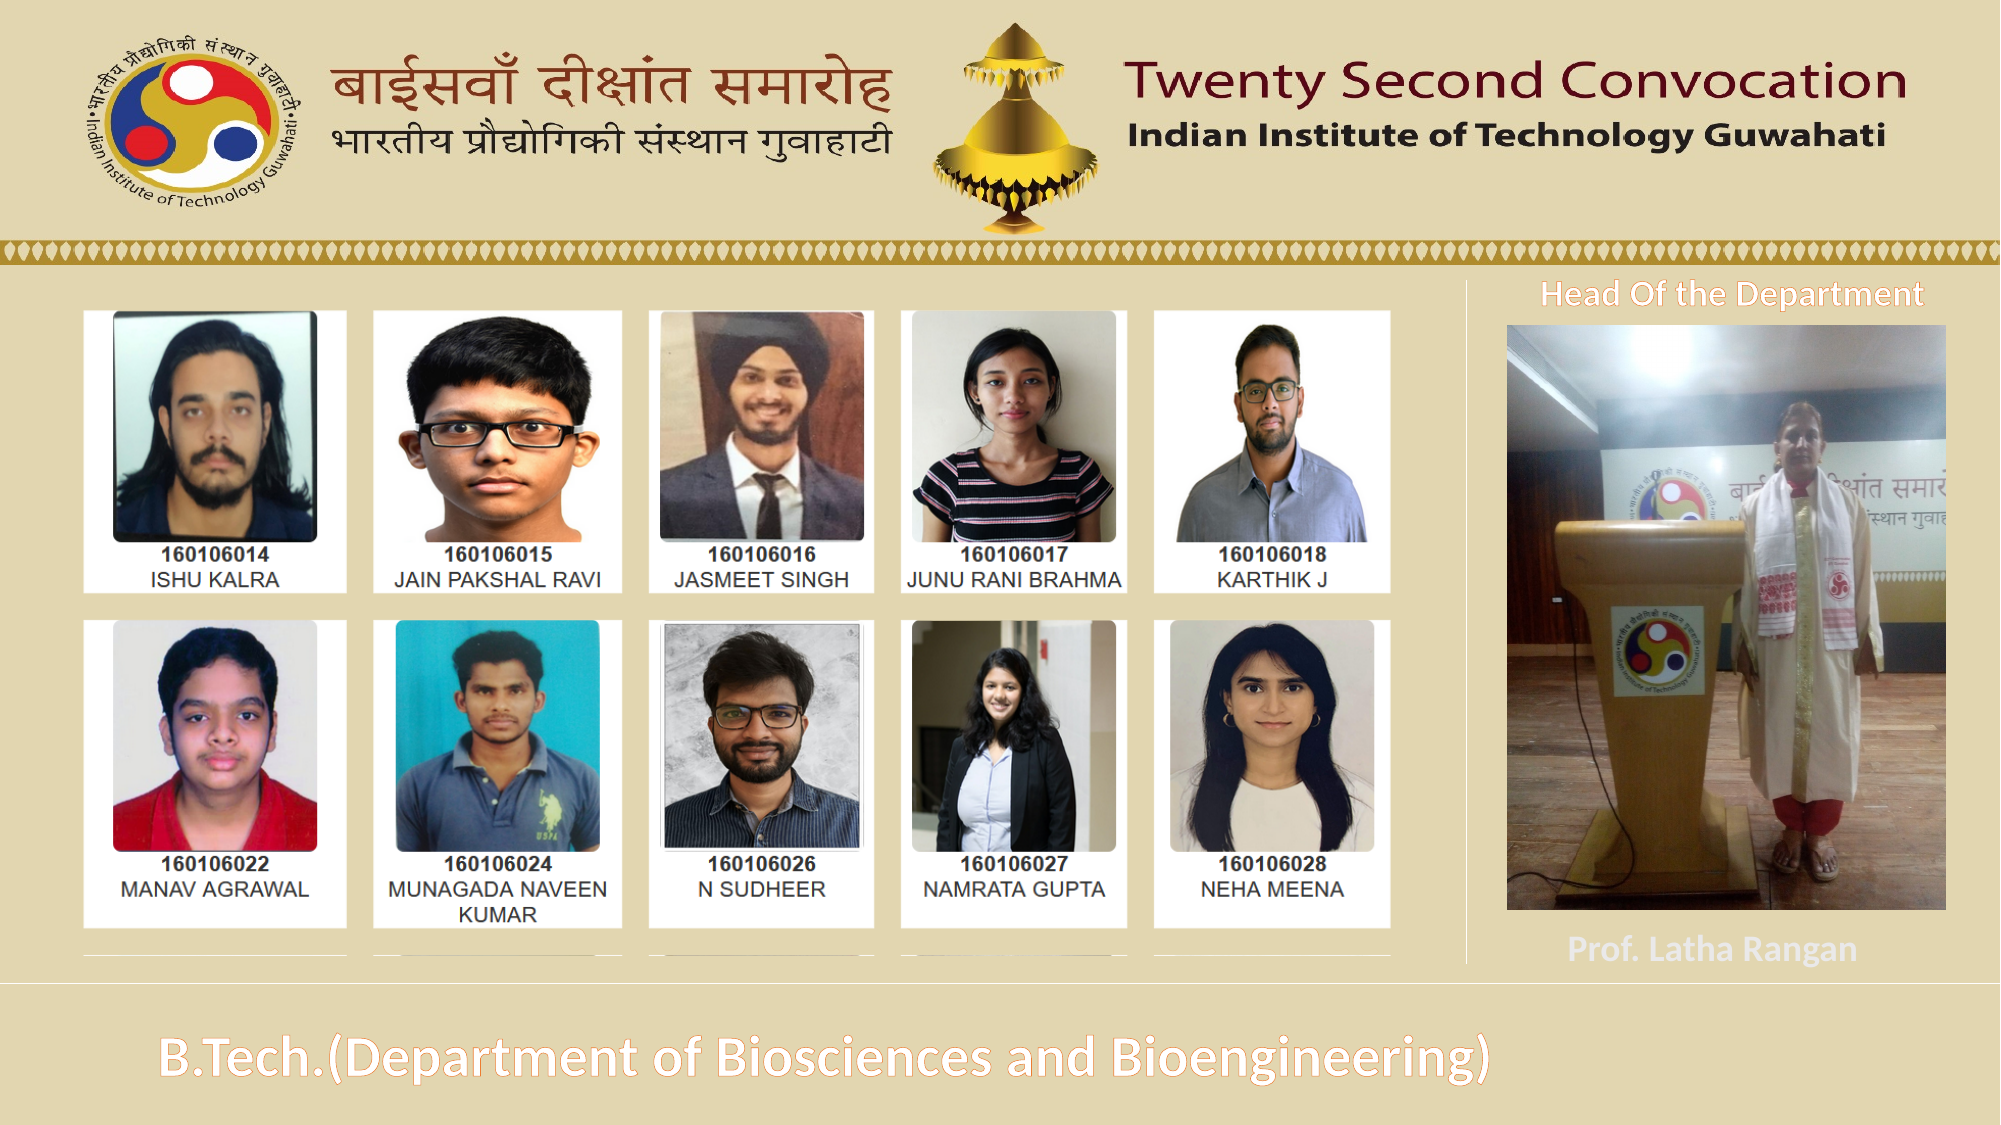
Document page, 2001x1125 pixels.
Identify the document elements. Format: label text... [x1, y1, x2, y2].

text_box Head Of the Department [1486, 265, 1979, 321]
text_box B.Tech.(Department of Biosciences and Bioengineering) [0, 1010, 1508, 1096]
text_box Prof. Latha Rangan [1466, 916, 1959, 977]
picture [0, 0, 2000, 265]
picture [57, 292, 1410, 956]
picture [1507, 325, 1946, 910]
